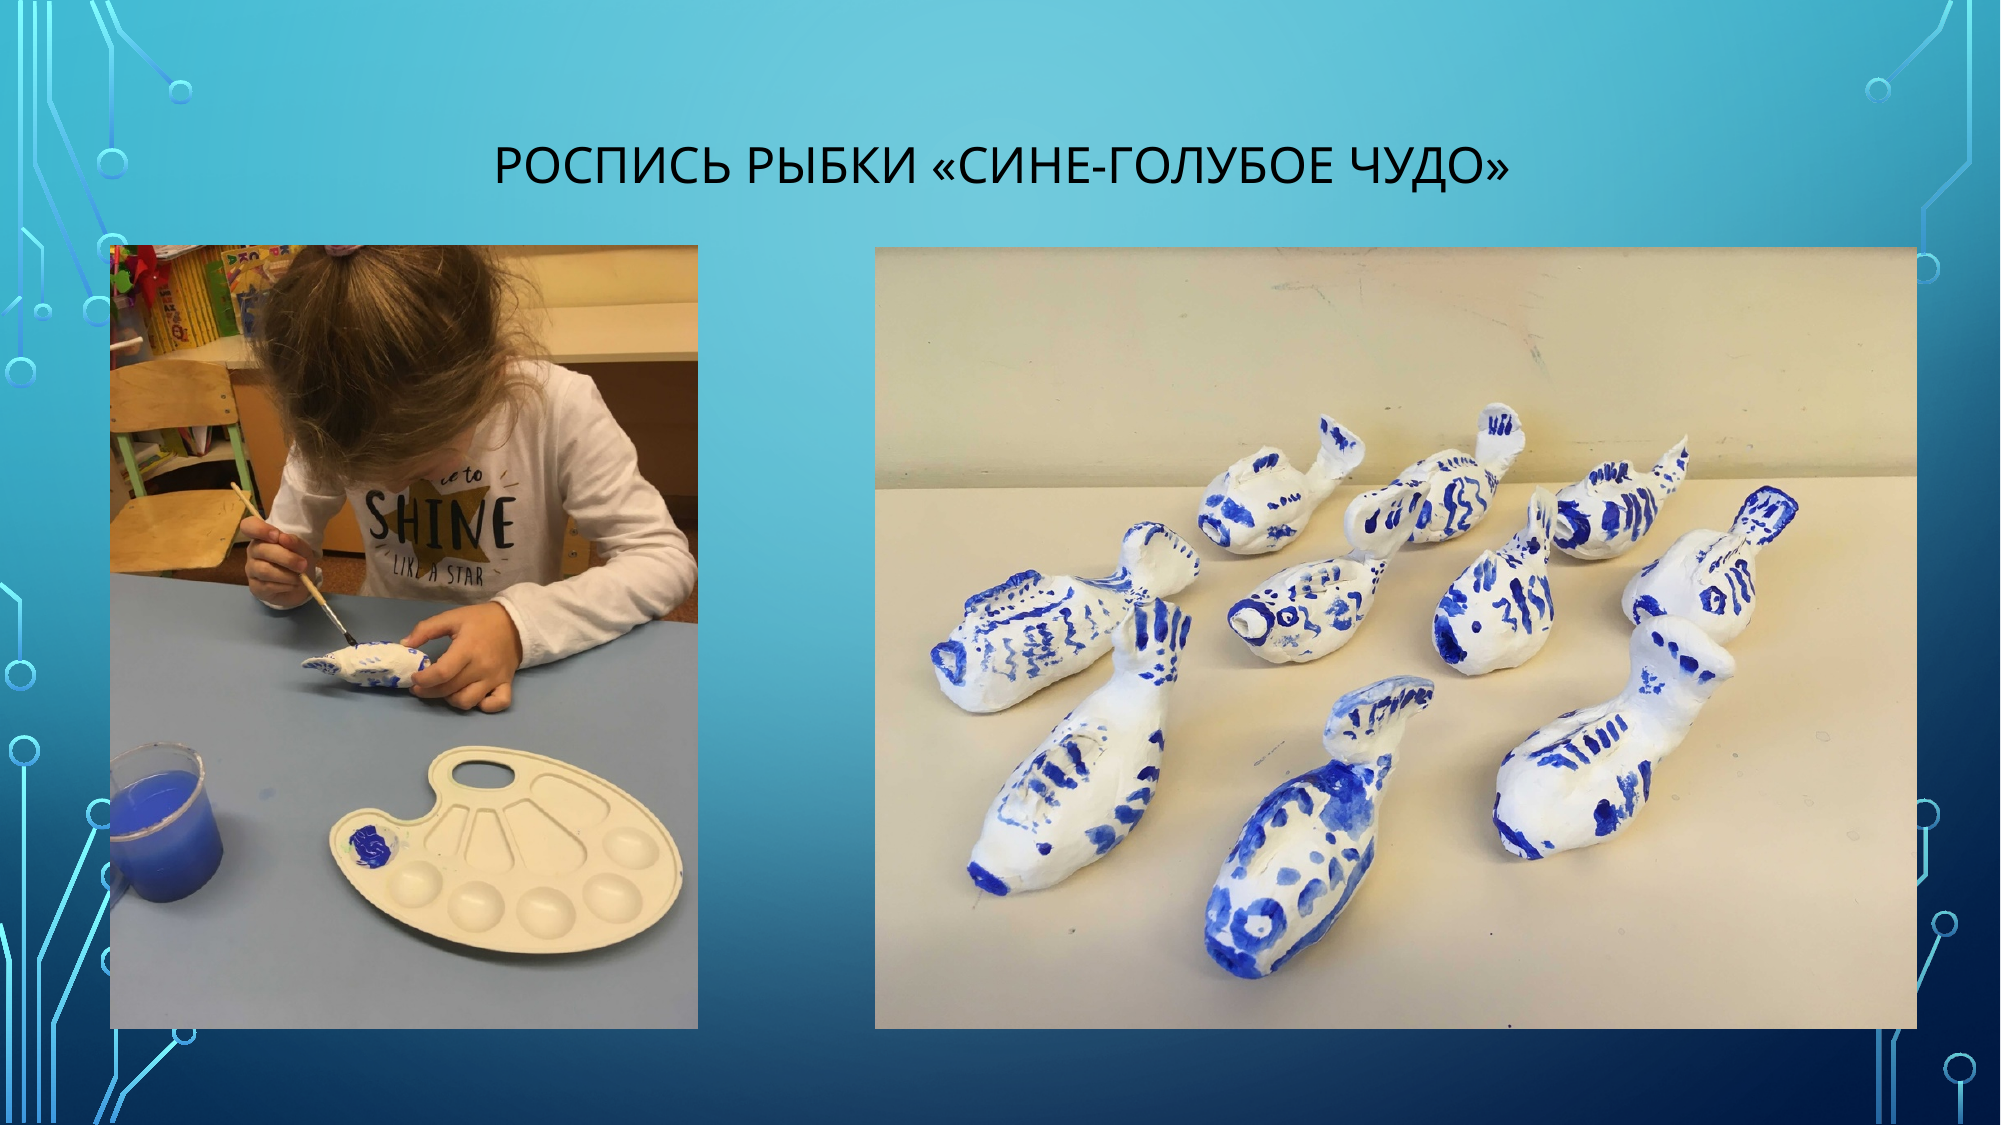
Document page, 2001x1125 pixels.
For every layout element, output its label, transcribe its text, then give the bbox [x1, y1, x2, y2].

picture [875, 246, 1917, 1029]
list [110, 245, 698, 1029]
title Роспись рыбки «Сине-голубое чудо» [295, 105, 1710, 229]
